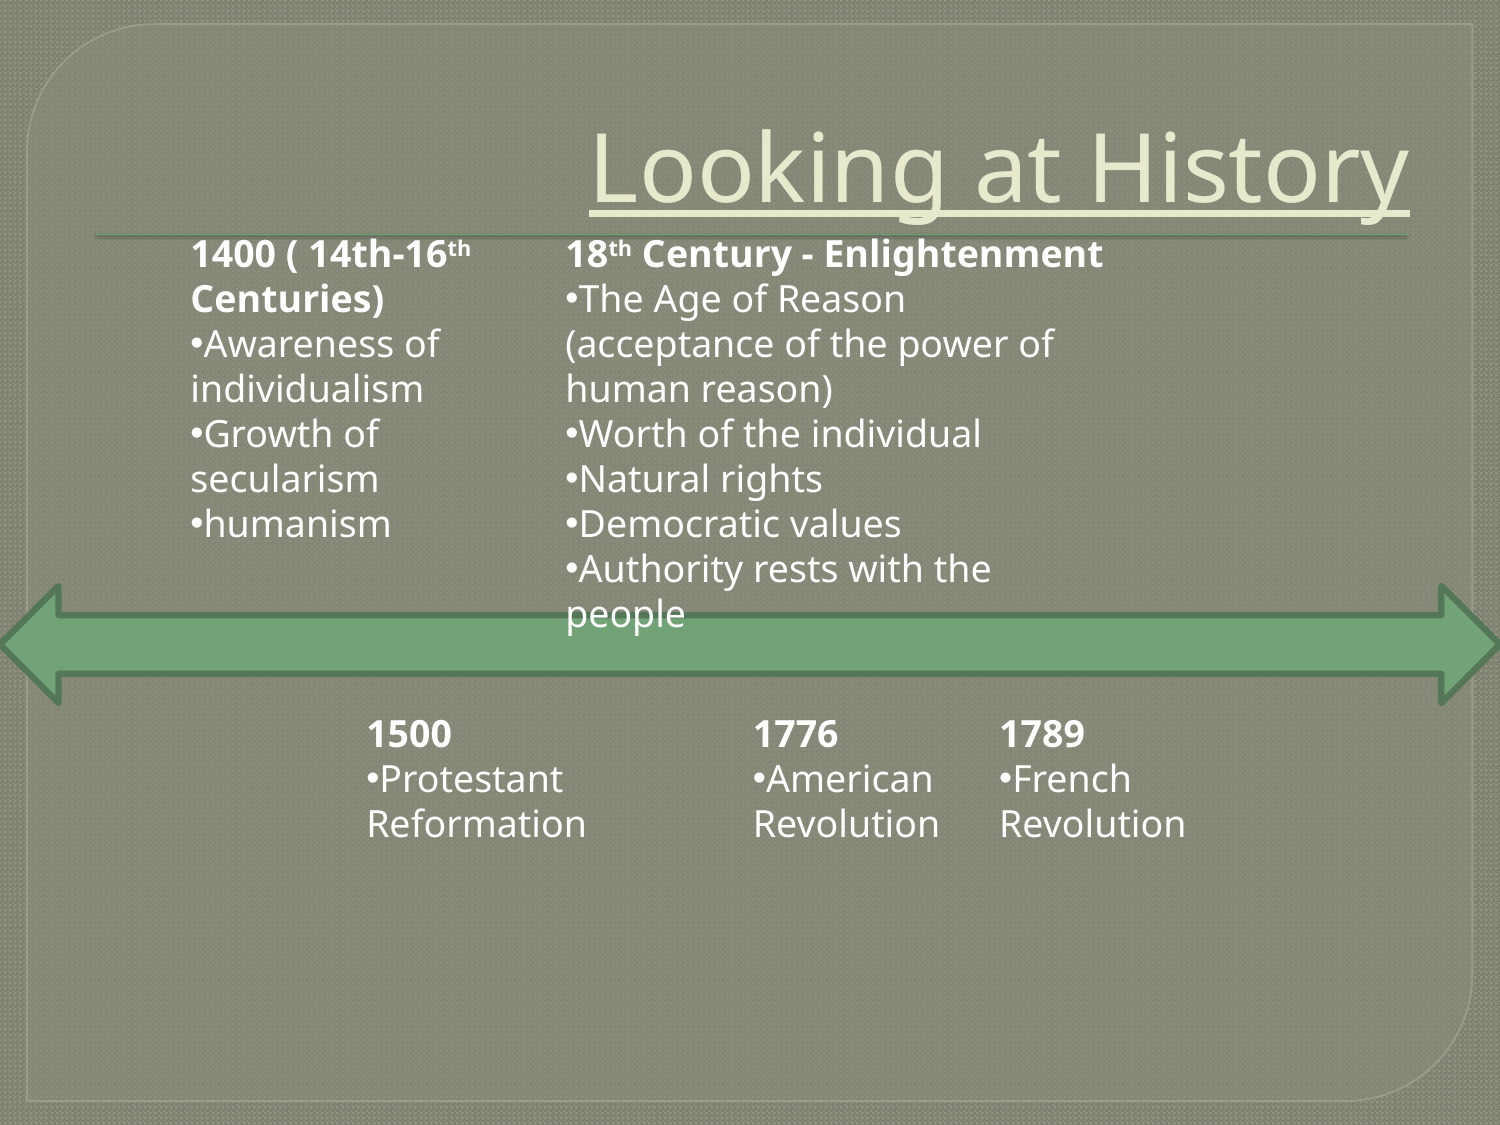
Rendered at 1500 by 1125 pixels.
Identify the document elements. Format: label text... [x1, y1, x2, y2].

text_box 18th Century - Enlightenment The Age of Reason (acceptance of the power of human reason) Worth of the individual Natural rights Democratic values Authority rests with the people [550, 222, 1125, 723]
text_box [1125, 582, 1500, 706]
text_box 1500 Protestant Reformation [351, 703, 680, 898]
text_box [0, 582, 550, 706]
text_box 1776 American Revolution [738, 703, 984, 898]
text_box 1789 French Revolution [984, 703, 1231, 898]
text_box 1400 ( 14th-16th Centuries) Awareness of individualism Growth of secularism humanism [175, 222, 504, 598]
title Looking at History [75, 41, 1425, 230]
